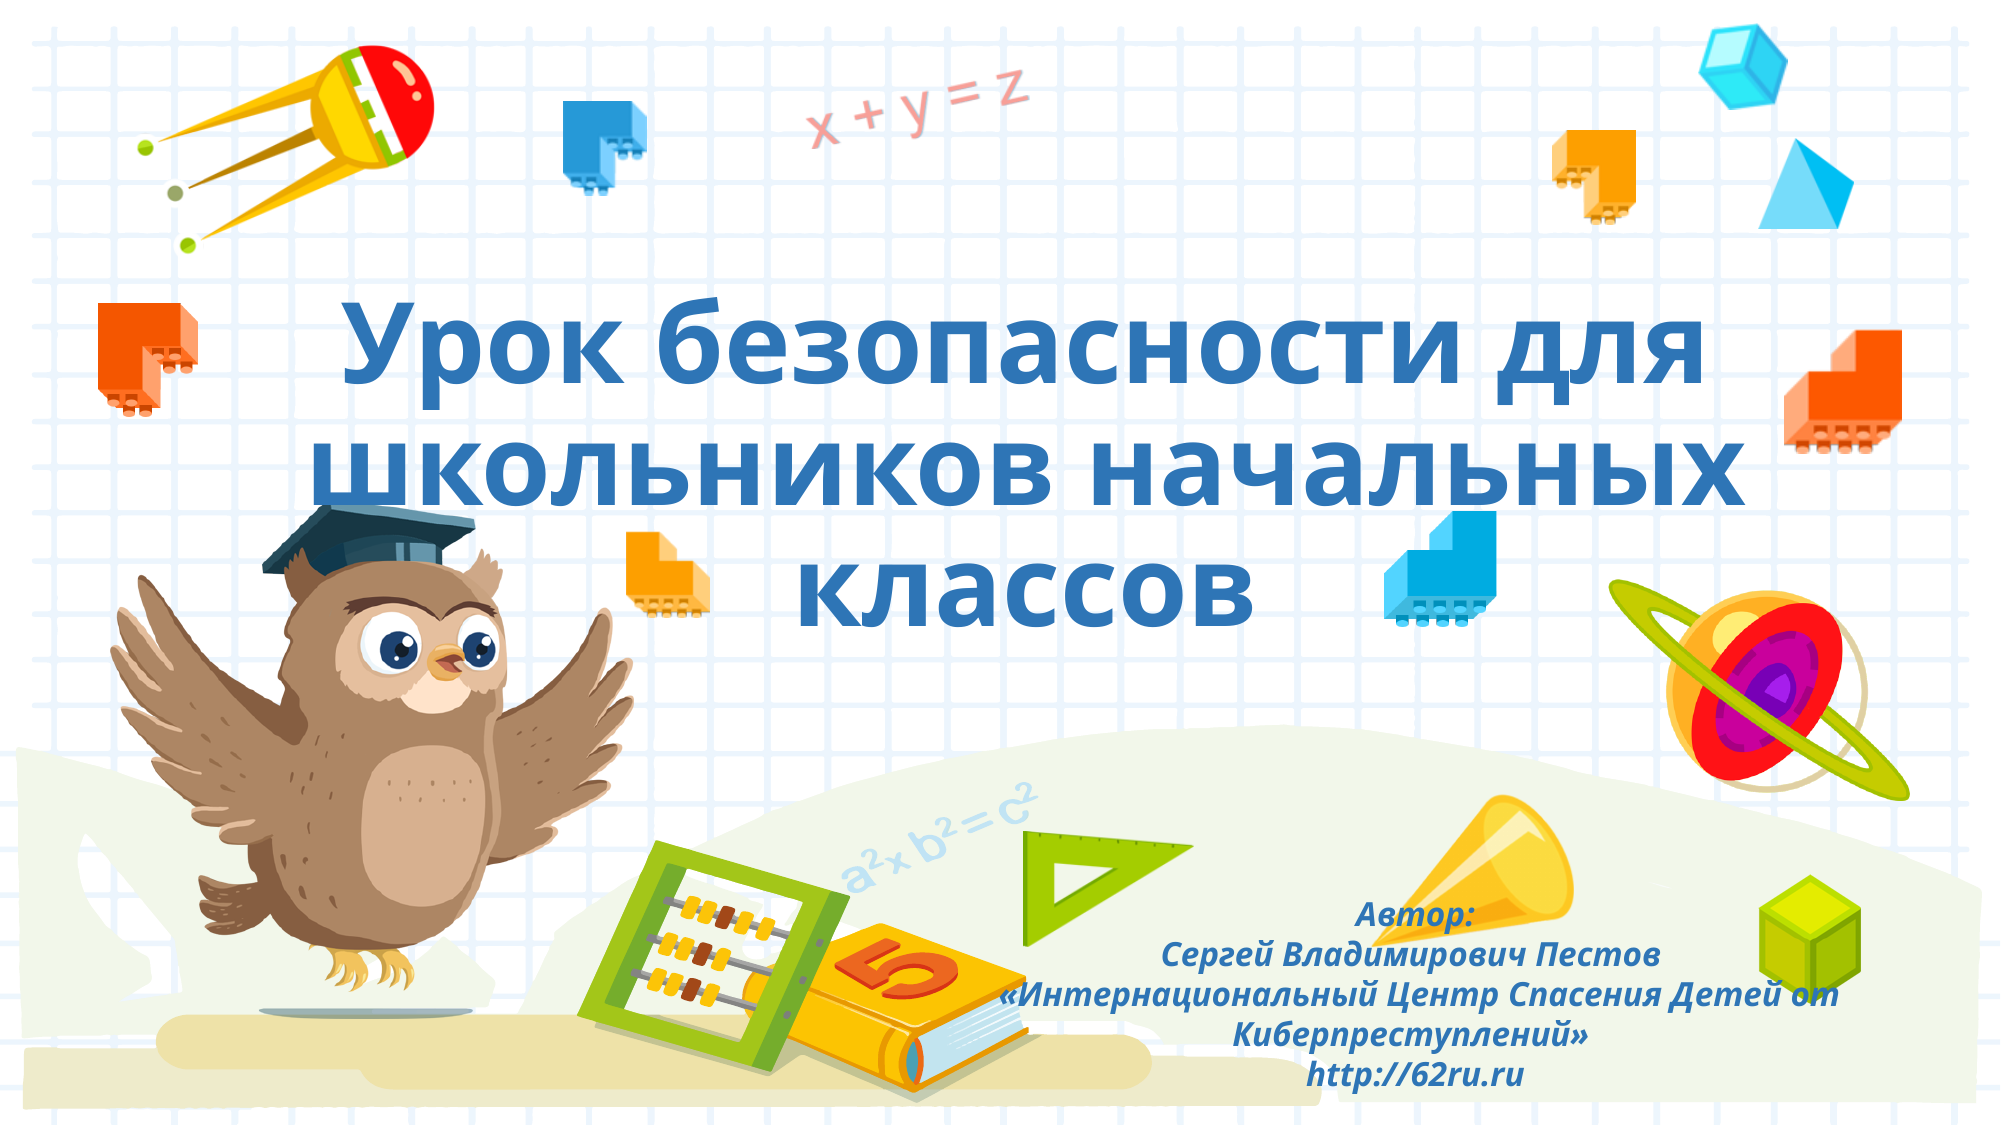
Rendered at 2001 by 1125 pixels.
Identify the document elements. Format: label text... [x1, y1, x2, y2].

picture [1372, 795, 1573, 886]
picture [1552, 130, 1636, 225]
picture [110, 497, 634, 1019]
picture [1784, 329, 1902, 454]
picture [805, 69, 1030, 149]
picture [129, 44, 435, 260]
picture [1023, 831, 1194, 886]
picture [1758, 874, 1861, 886]
picture [563, 101, 647, 196]
subtitle Автор: Сергей Владимирович Пестов «Интернациональный Центр Спасения Детей от Киберпреступлений» http://62ru.ru [831, 886, 2000, 1107]
picture [1608, 579, 1910, 801]
picture [98, 303, 198, 417]
title Урок безопасности для школьников начальных классов [277, 233, 1775, 659]
picture [1758, 138, 1854, 229]
picture [1698, 23, 1788, 110]
